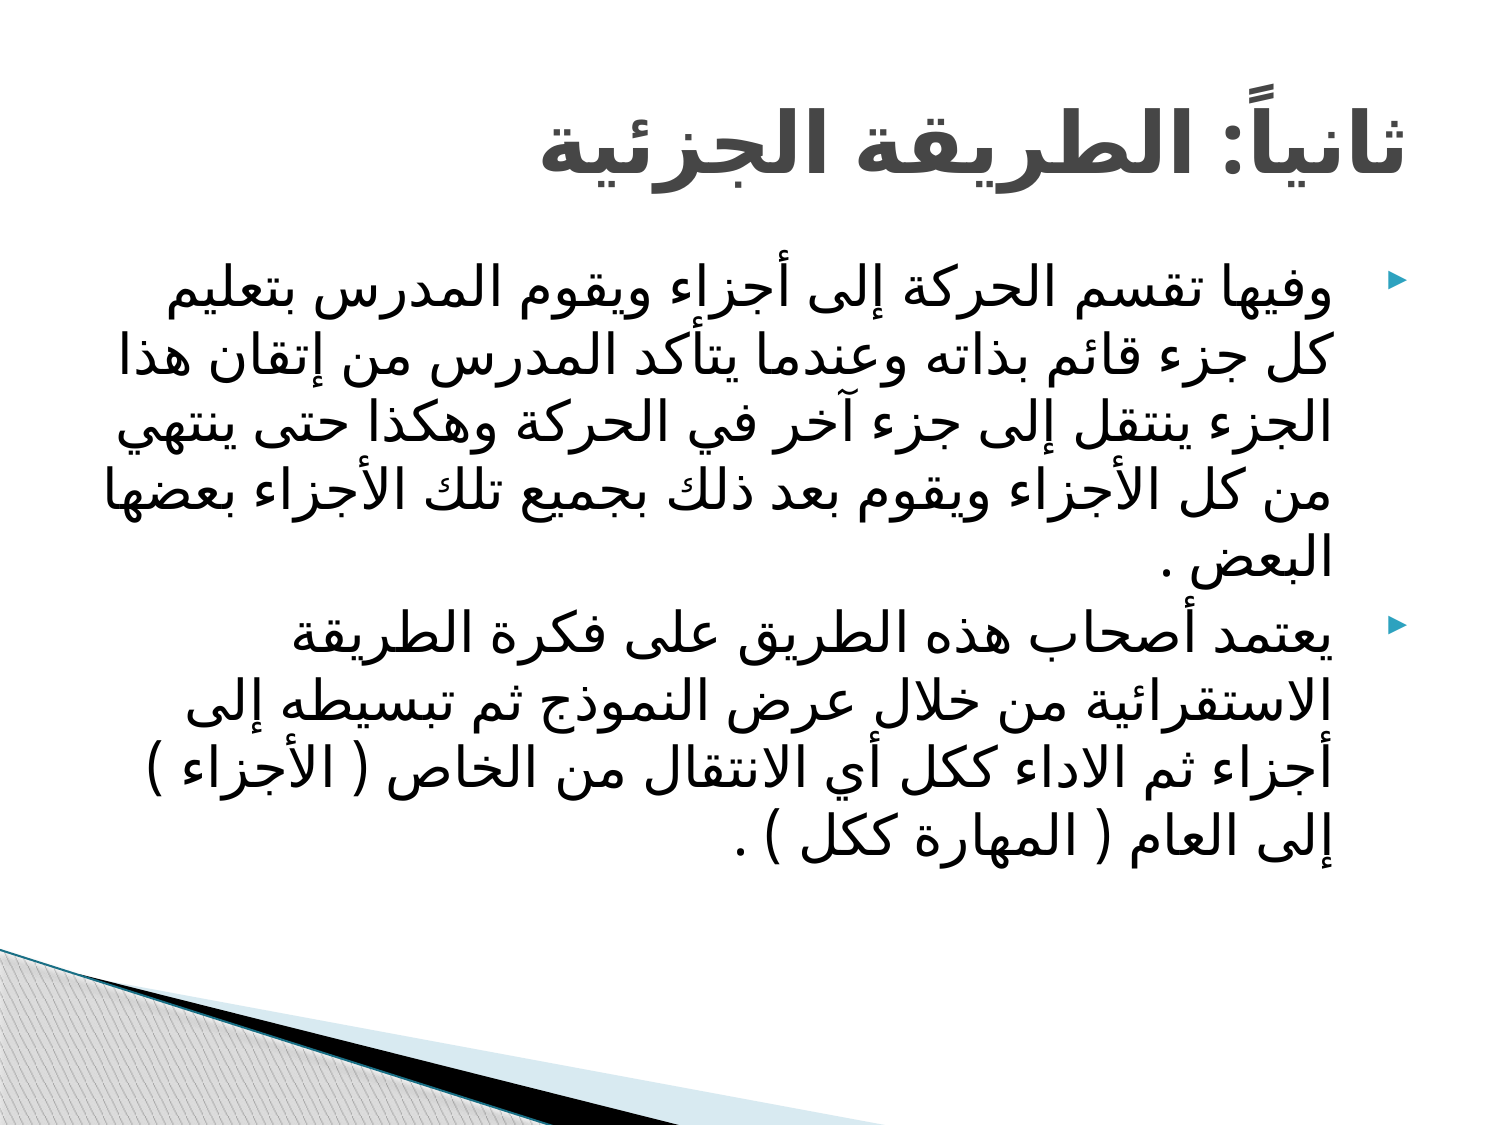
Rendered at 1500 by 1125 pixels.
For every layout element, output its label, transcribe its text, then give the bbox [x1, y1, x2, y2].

list وفيها تقسم الحركة إلى أجزاء ويقوم المدرس بتعليم كل جزء قائم بذاته وعندما يتأكد المدرس من إتقان هذا الجزء ينتقل إلى جزء آخر في الحركة وهكذا حتى ينتهي من كل الأجزاء ويقوم بعد ذلك بجميع تلك الأجزاء بعضها البعض . يعتمد أصحاب هذه الطريق على فكرة الطريقة الاستقرائية من خلال عرض النموذج ثم تبسيطه إلى أجزاء ثم الاداء ككل أي الانتقال من الخاص ( الأجزاء ) إلى العام ( المهارة ككل ) . [75, 243, 1425, 917]
title ثانياً: الطريقة الجزئية [75, 45, 1425, 233]
